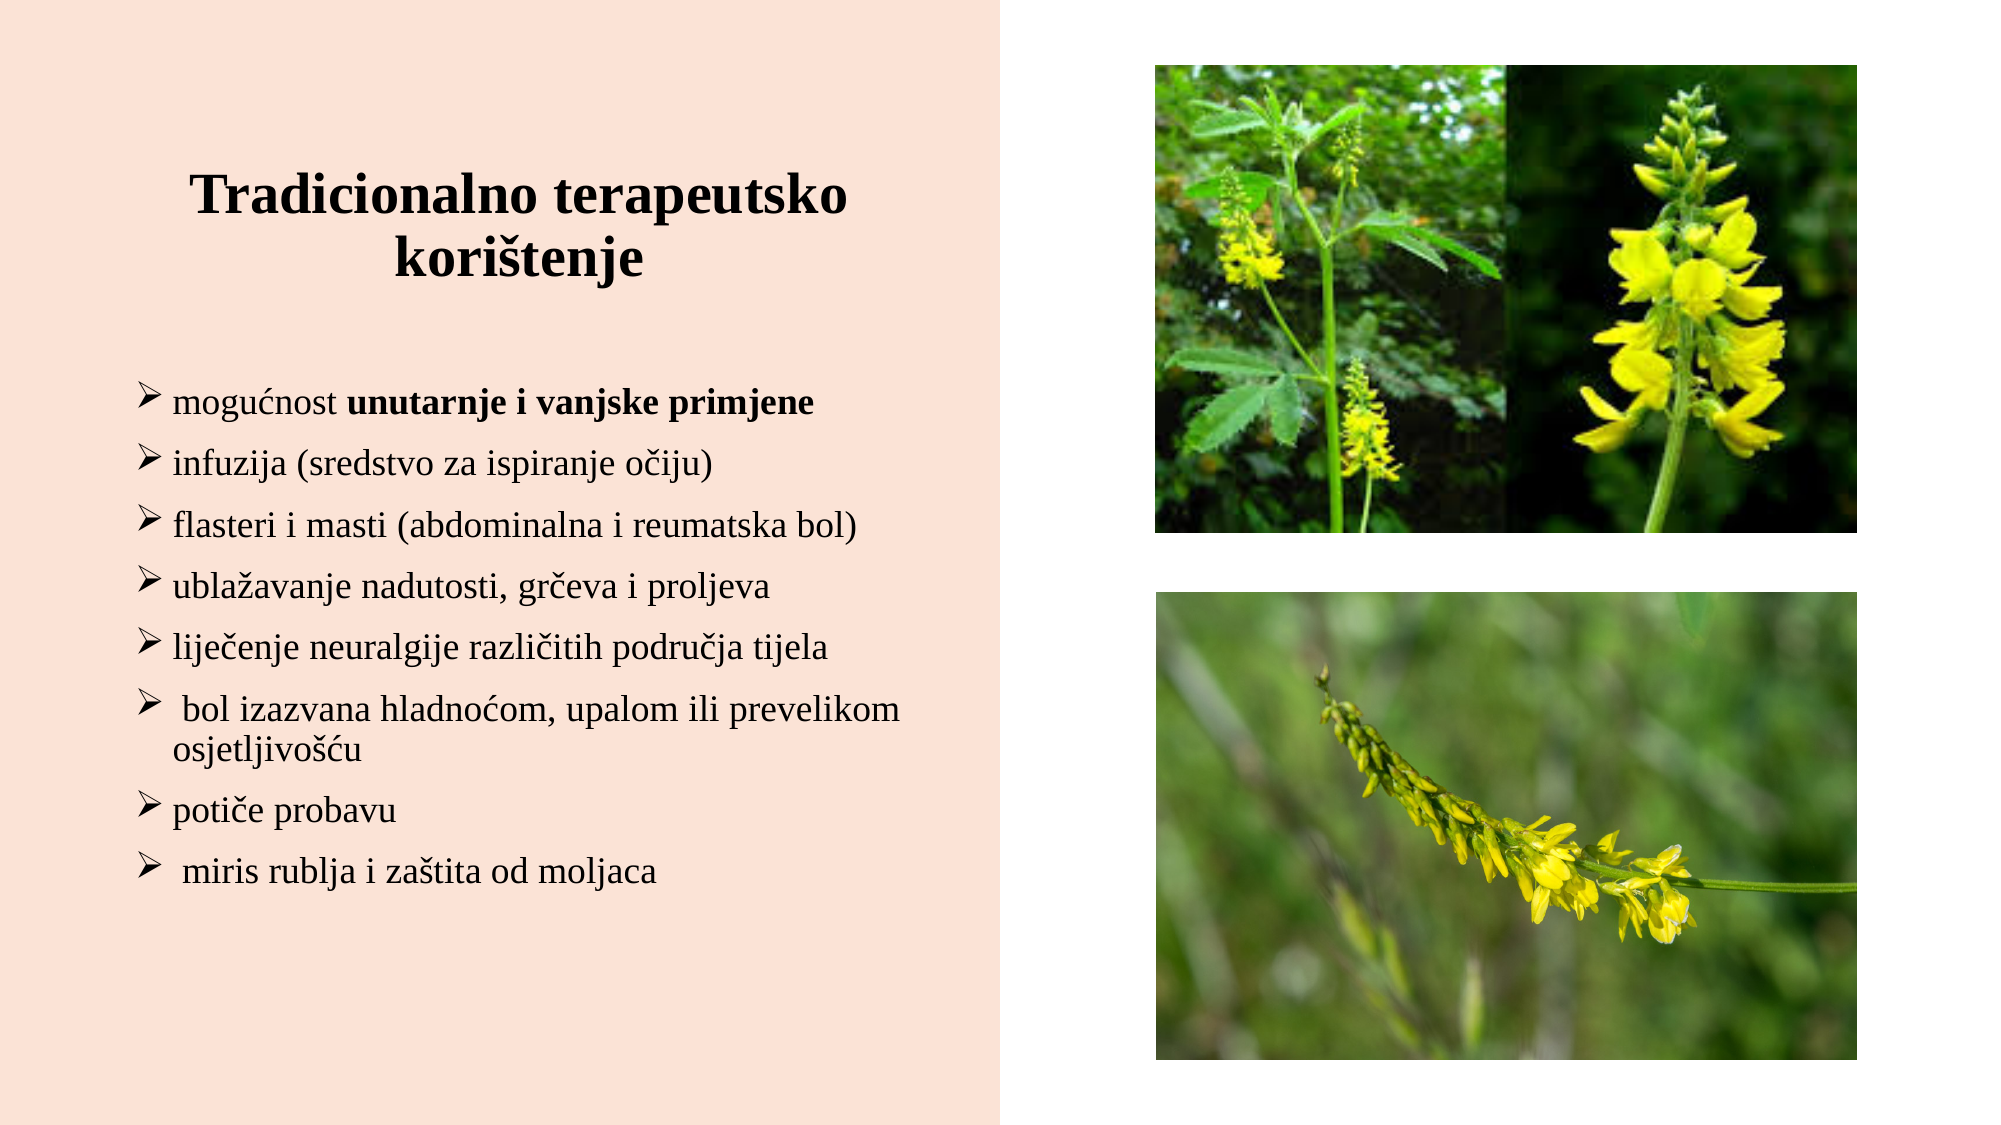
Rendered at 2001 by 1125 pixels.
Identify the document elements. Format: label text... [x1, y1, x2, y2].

text_box [0, 0, 1001, 1125]
title Tradicionalno terapeutsko korištenje [162, 54, 877, 297]
picture [1154, 65, 1858, 534]
list mogućnost unutarnje i vanjske primjene infuzija (sredstvo za ispiranje očiju) flasteri i masti (abdominalna i reumatska bol) ublažavanje nadutosti, grčeva i proljeva liječenje neuralgije različitih područja tijela bol izazvana hladnoćom, upalom ili prevelikom osjetljivošću potiče probavu miris rublja i zaštita od moljaca [120, 374, 919, 994]
text_box [1001, 0, 2000, 1125]
picture [1155, 591, 1858, 1060]
